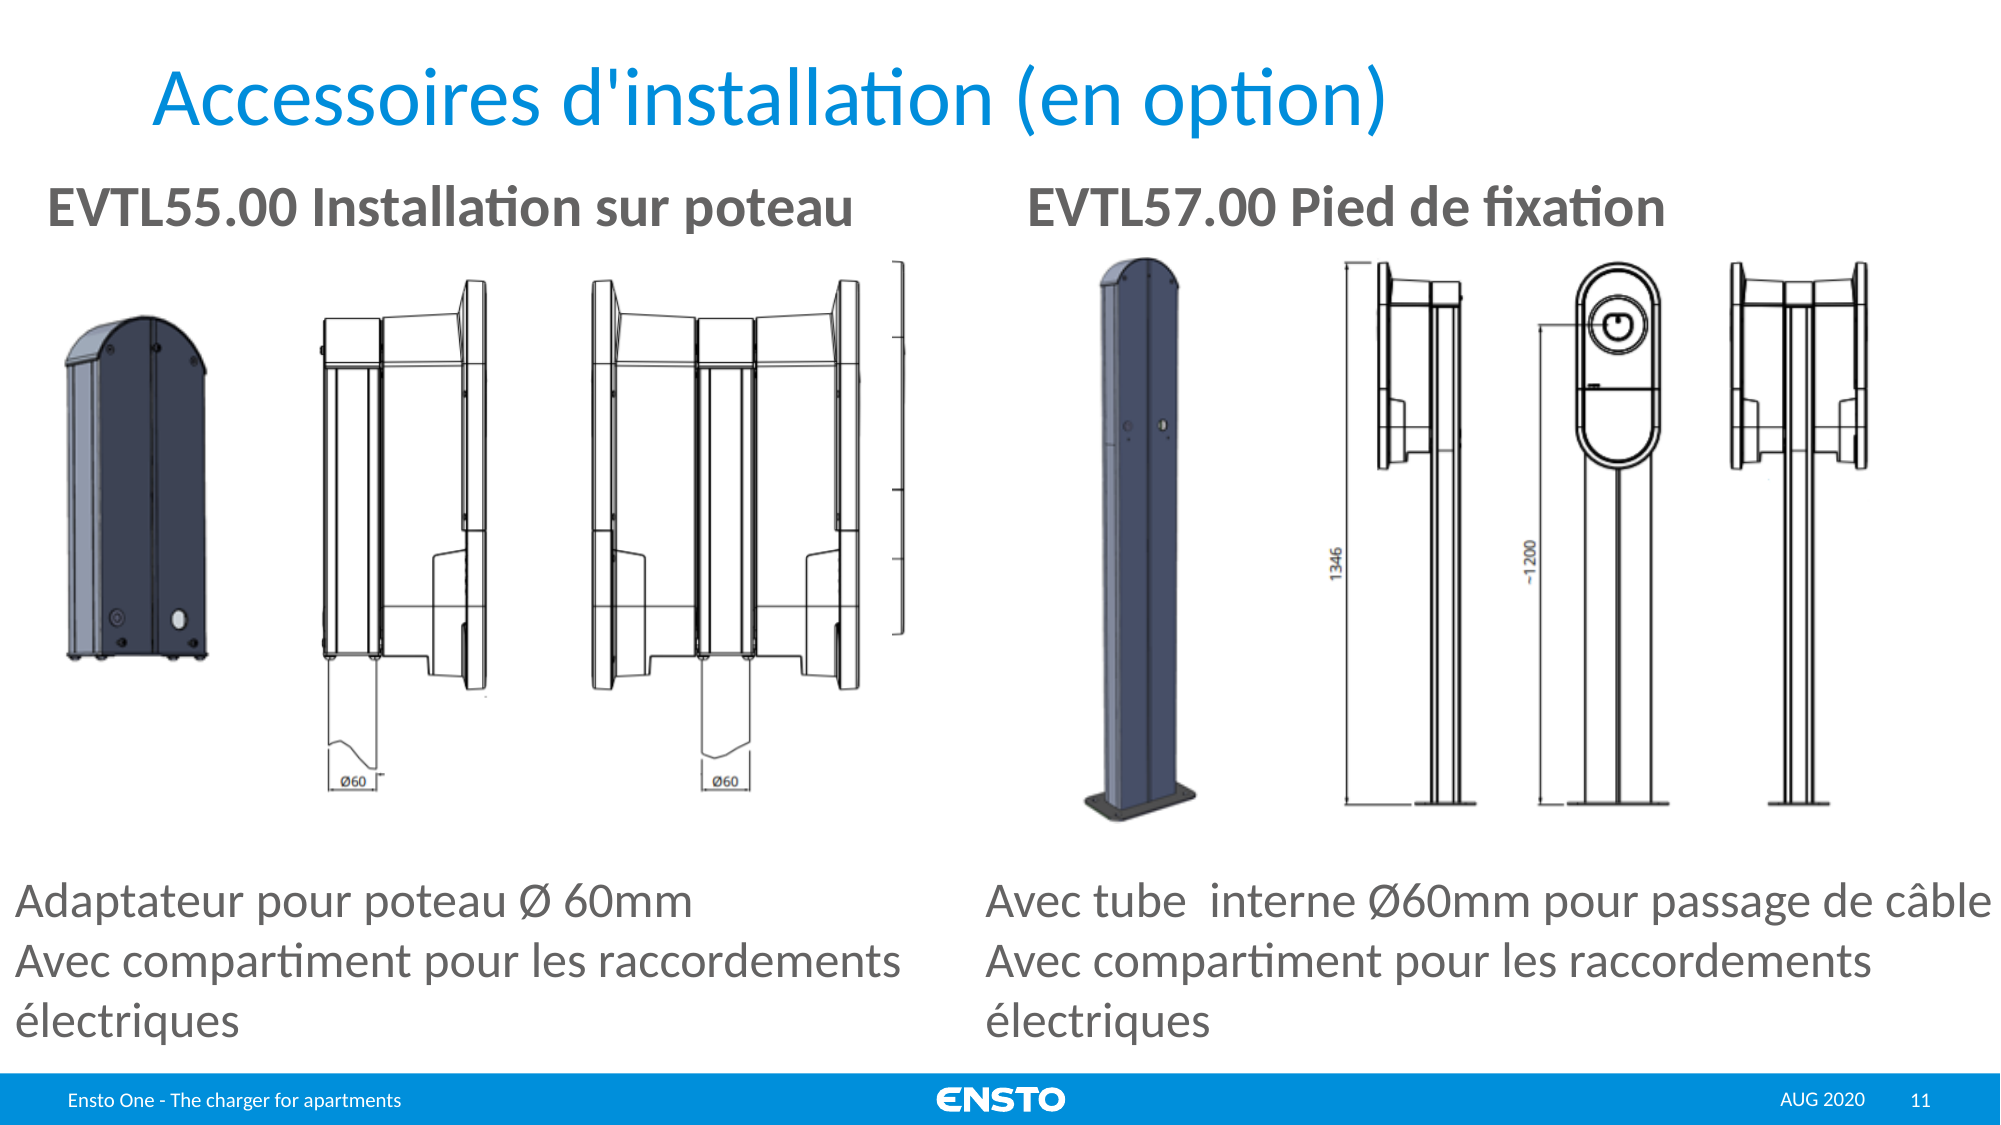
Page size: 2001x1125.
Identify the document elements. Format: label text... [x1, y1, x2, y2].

picture [1299, 247, 1915, 836]
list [38, 306, 253, 668]
title Accessoires d'installation (en option) [137, 45, 1862, 148]
text_box Avec tube interne Ø60mm pour passage de câble Avec compartiment pour les raccordements électriques [970, 859, 2000, 1055]
text_box Adaptateur pour poteau Ø 60mm Avec compartiment pour les raccordements électriques [0, 859, 951, 1055]
slide_number 11 [1885, 1073, 1956, 1125]
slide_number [1543, 1072, 1866, 1125]
footer Ensto One - The charger for apartments [67, 1073, 745, 1125]
picture [300, 234, 946, 808]
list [1063, 257, 1228, 824]
list EVTL57.00 Pied de fixation [1012, 147, 1863, 272]
list EVTL55.00 Installation sur poteau [32, 147, 879, 272]
